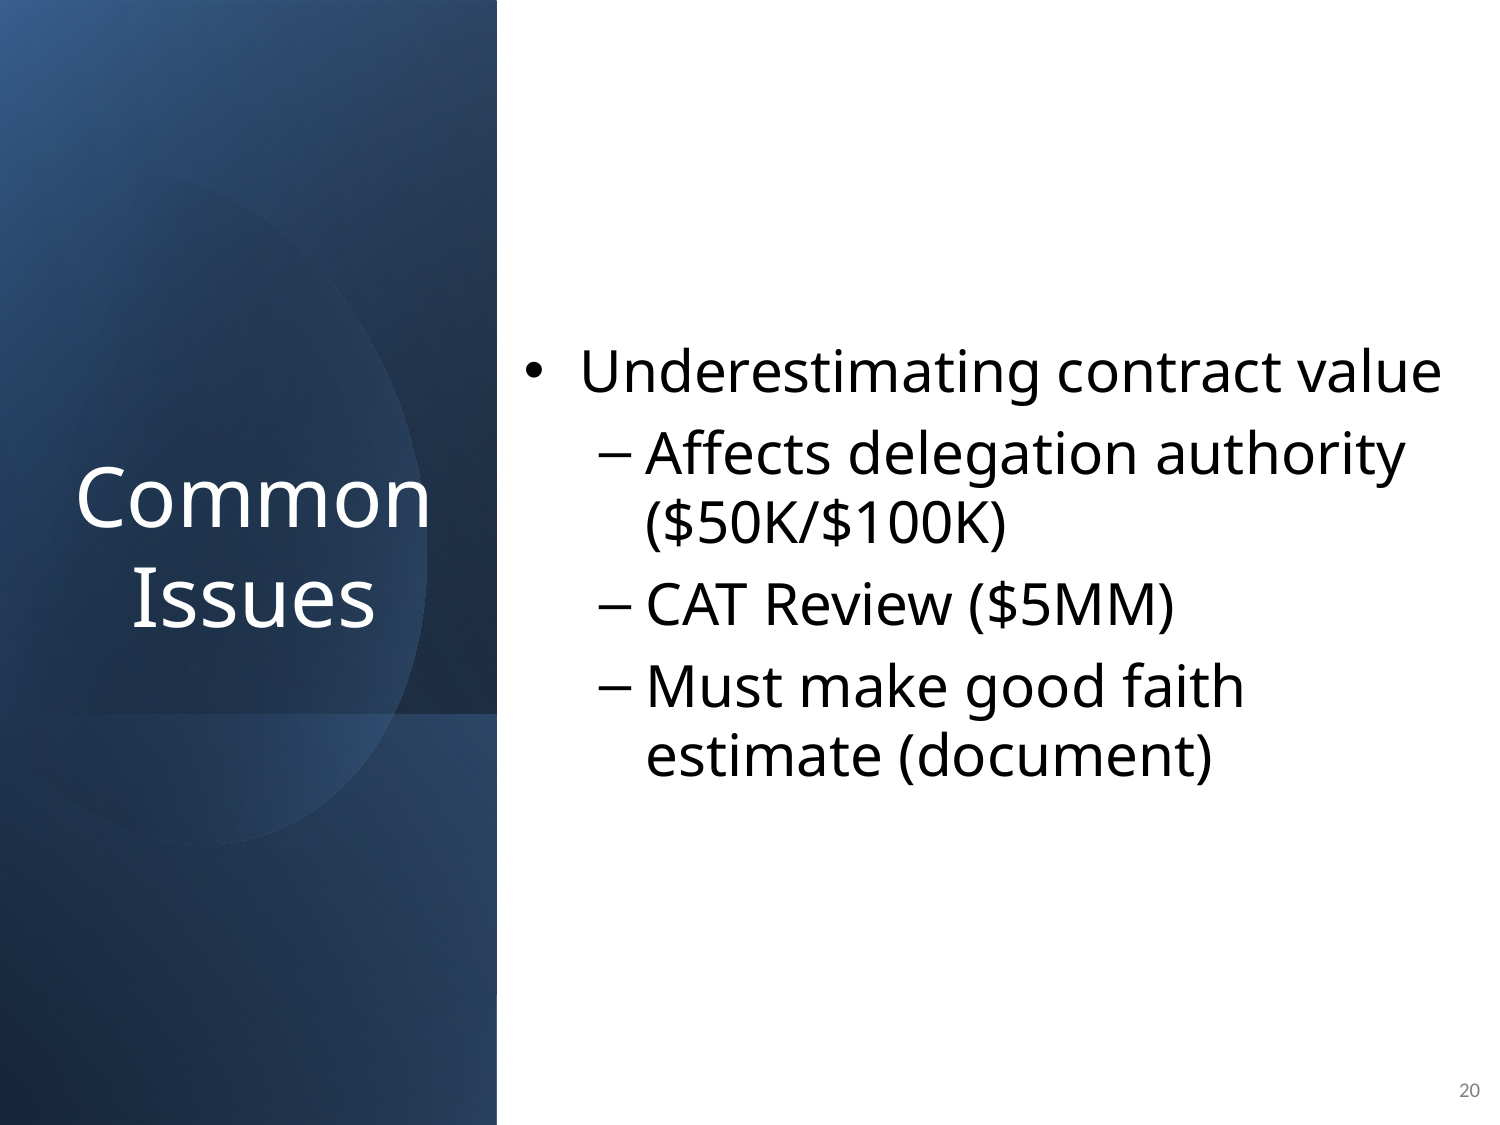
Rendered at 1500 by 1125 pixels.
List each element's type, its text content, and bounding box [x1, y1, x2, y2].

title Common Issues [57, 96, 452, 652]
text_box [499, 0, 1500, 1125]
slide_number 20 [1440, 1058, 1496, 1119]
list Underestimating contract value Affects delegation authority ($50K/$100K) CAT Review ($5MM) Must make good faith estimate (document) [508, 106, 1474, 1017]
text_box [0, 0, 499, 1125]
